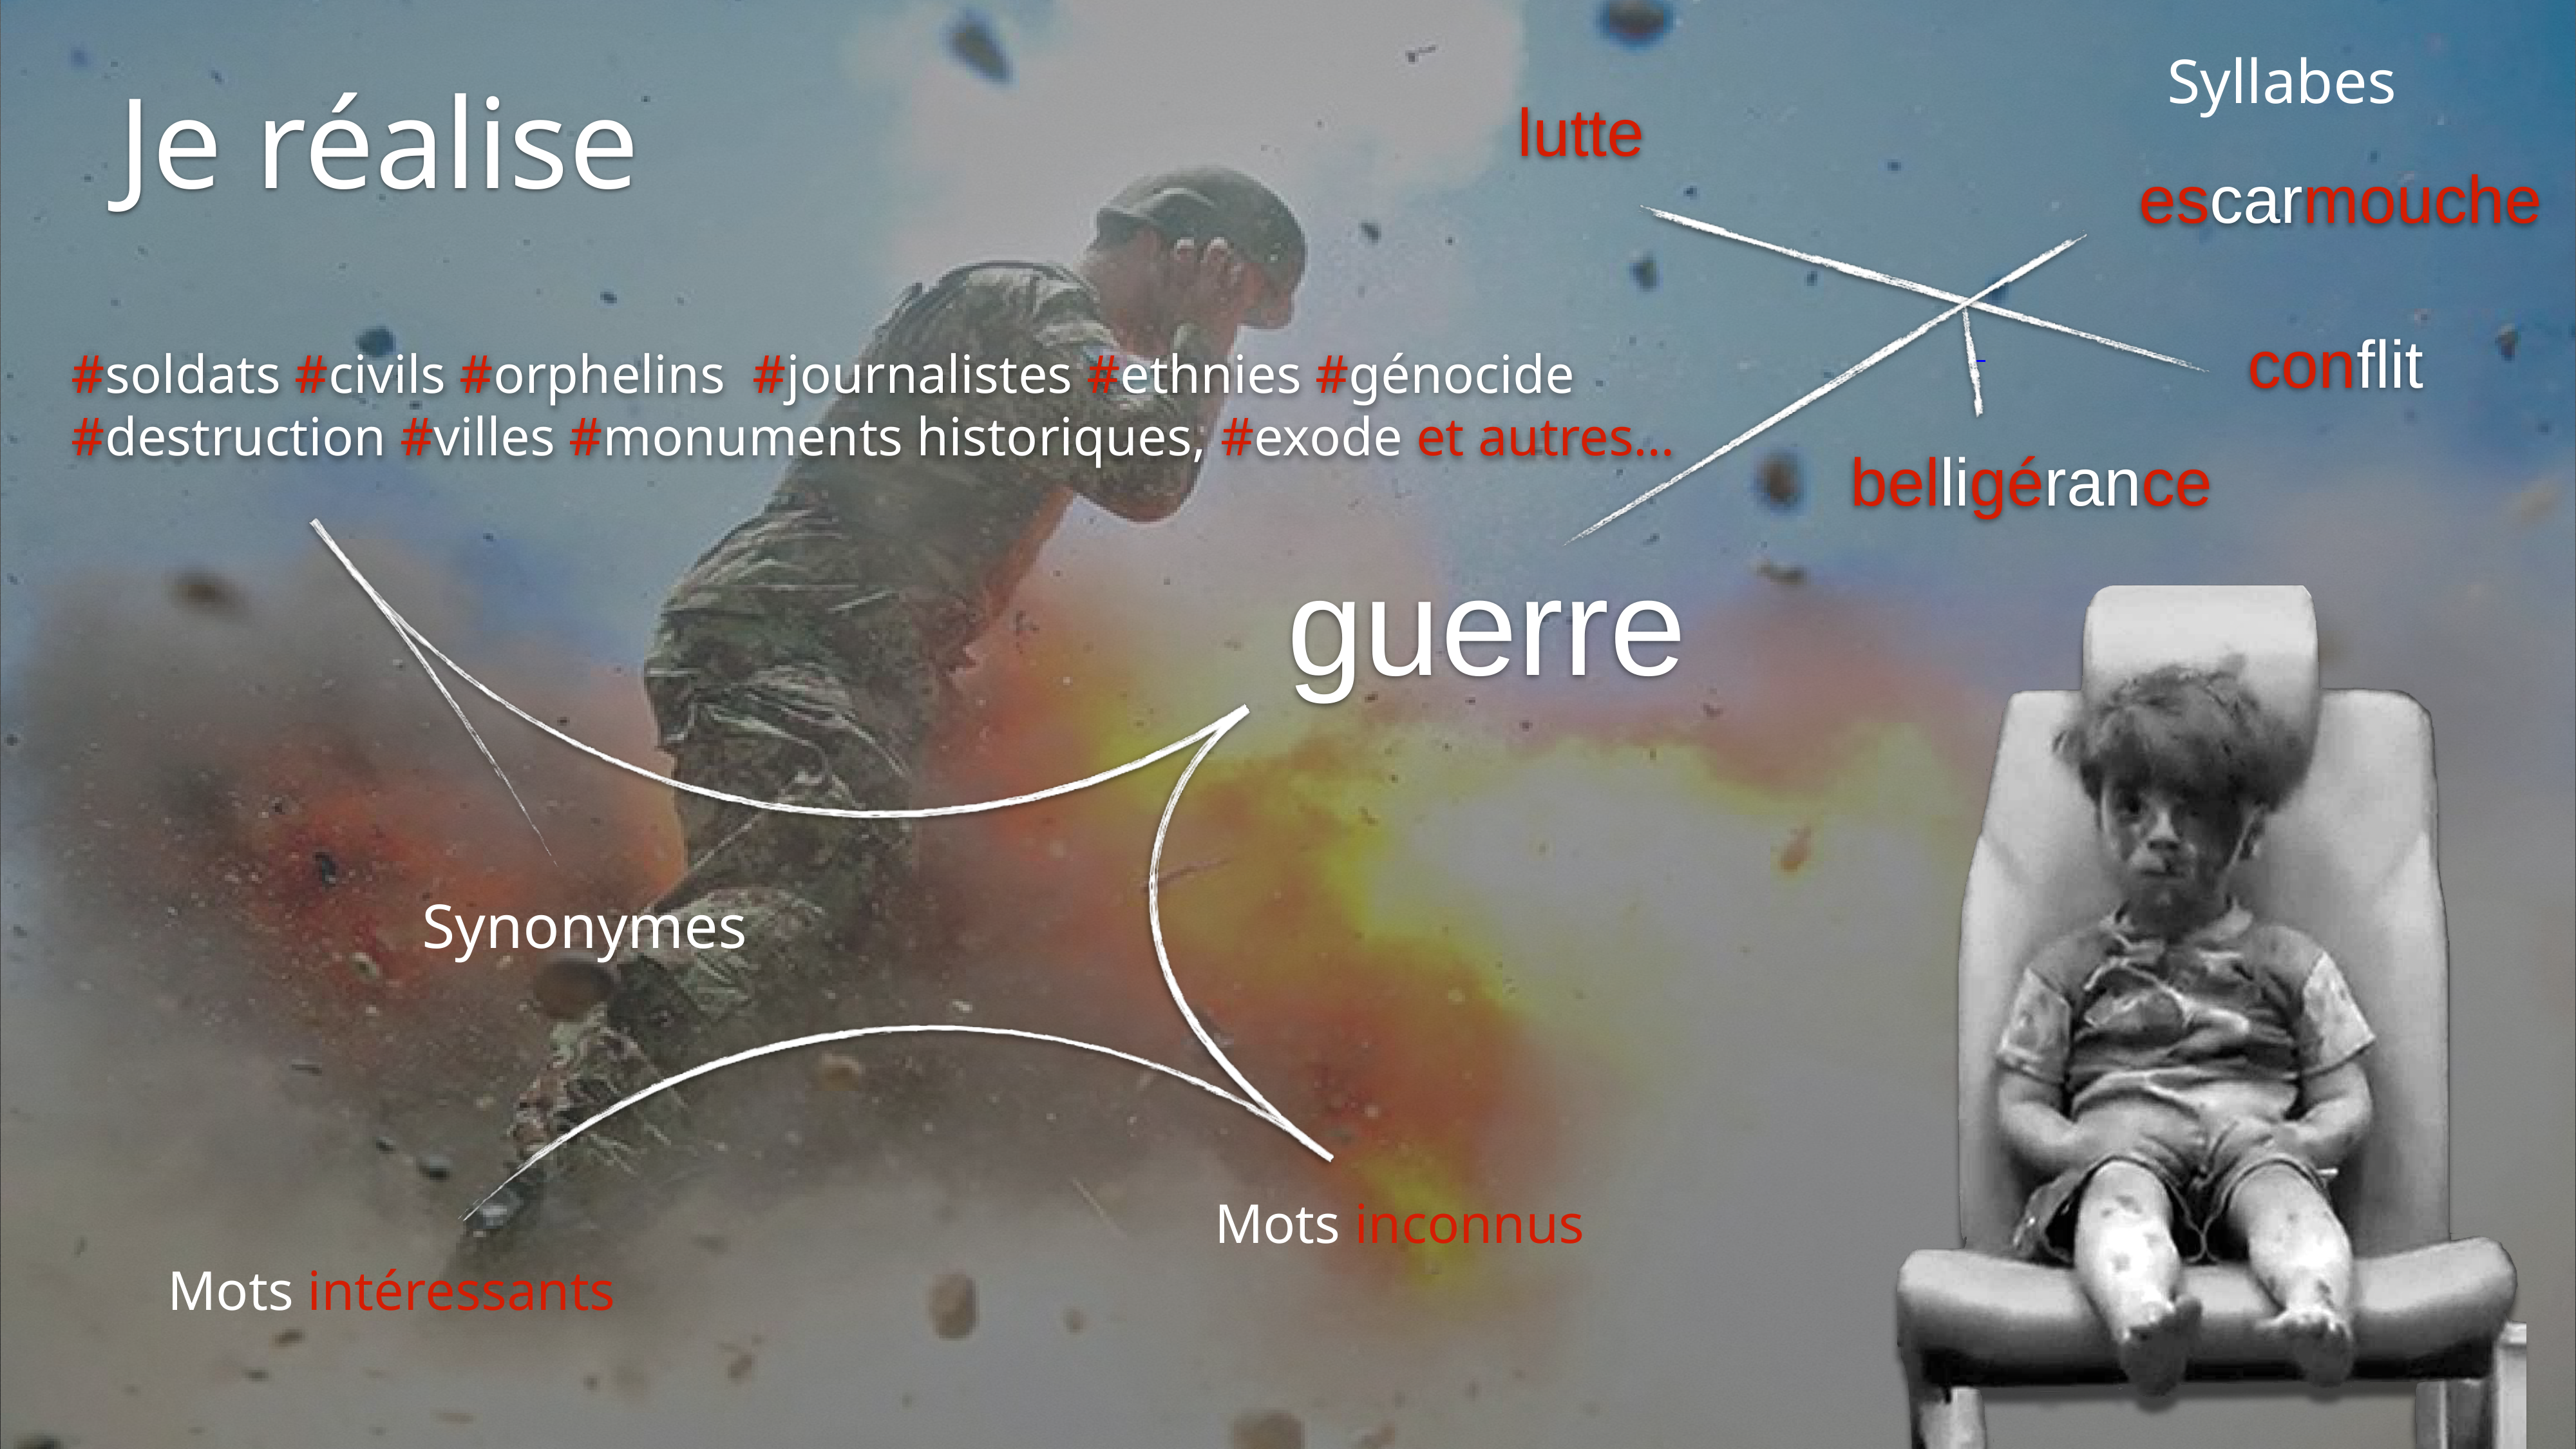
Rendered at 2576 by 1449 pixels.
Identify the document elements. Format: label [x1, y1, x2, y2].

picture [0, 0, 2576, 1449]
text_box [63, 8, 2576, 1347]
